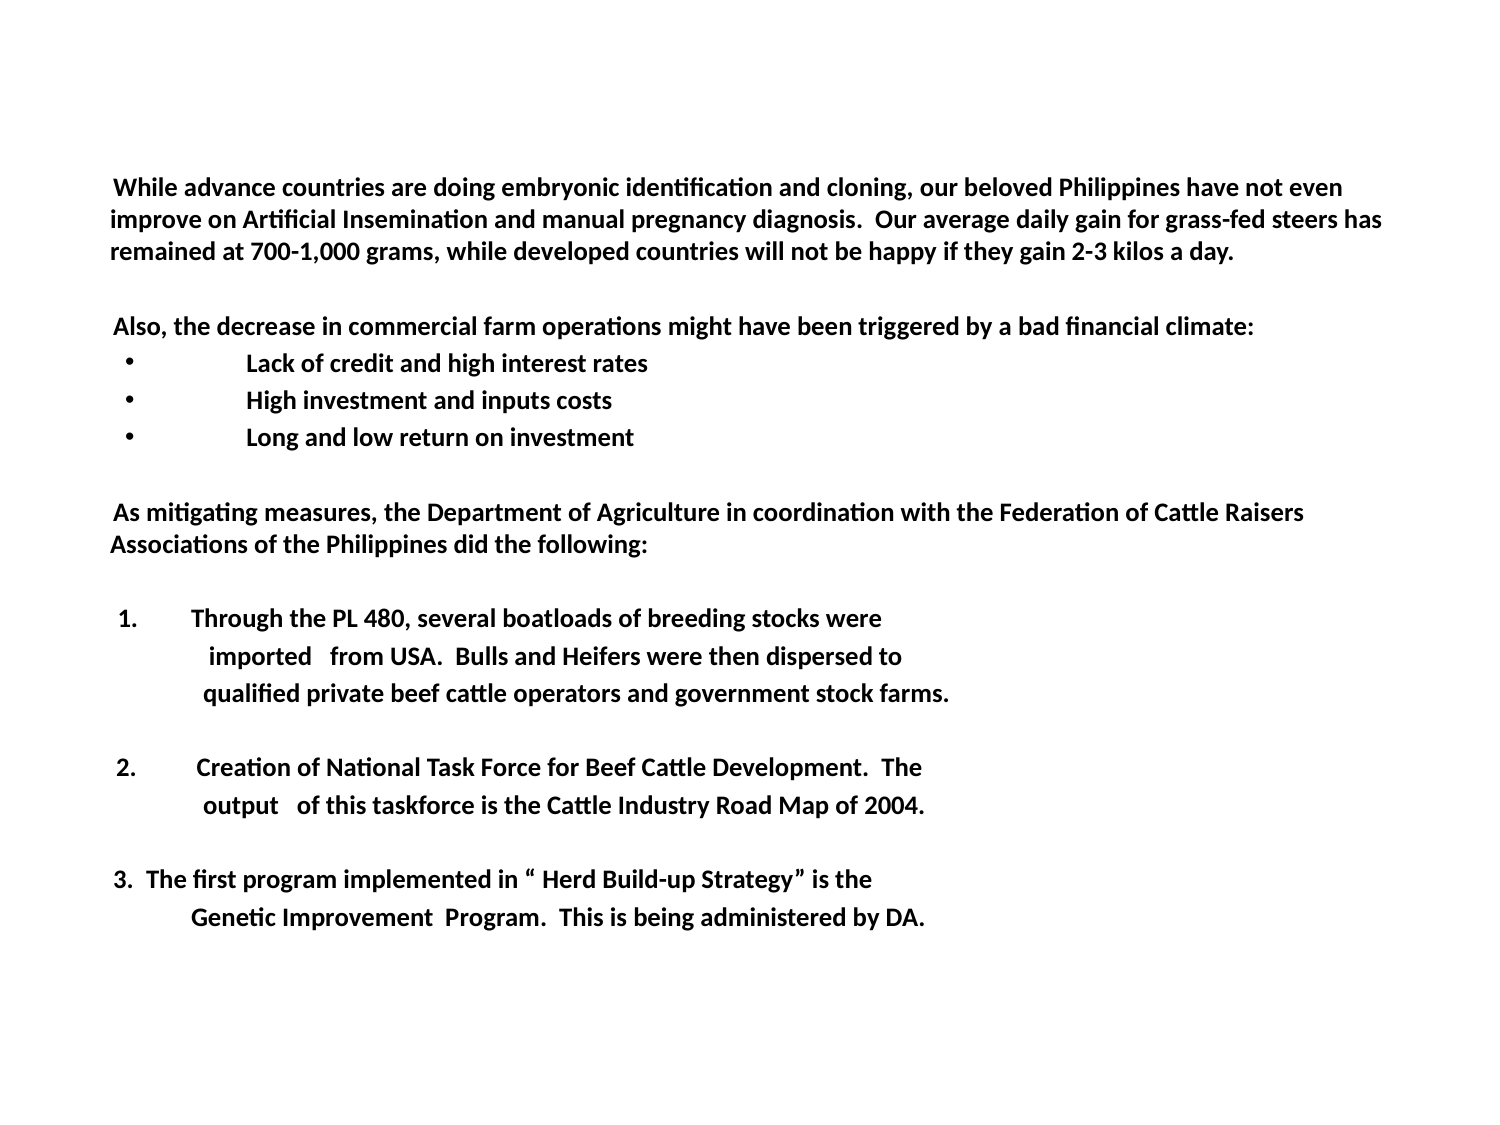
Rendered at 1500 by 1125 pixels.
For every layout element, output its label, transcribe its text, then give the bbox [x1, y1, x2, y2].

list While advance countries are doing embryonic identification and cloning, our beloved Philippines have not even improve on Artificial Insemination and manual pregnancy diagnosis. Our average daily gain for grass-fed steers has remained at 700-1,000 grams, while developed countries will not be happy if they gain 2-3 kilos a day. Also, the decrease in commercial farm operations might have been triggered by a bad financial climate: Lack of credit and high interest rates High investment and inputs costs Long and low return on investment As mitigating measures, the Department of Agriculture in coordination with the Federation of Cattle Raisers Associations of the Philippines did the following: Through the PL 480, several boatloads of breeding stocks were imported from USA. Bulls and Heifers were then dispersed to qualified private beef cattle operators and government stock farms. 2. Creation of National Task Force for Beef Cattle Development. The output of this taskforce is the Cattle Industry Road Map of 2004. 3. The first program implemented in “ Herd Build-up Strategy” is the Genetic Improvement Program. This is being administered by DA. [50, 162, 1425, 1063]
